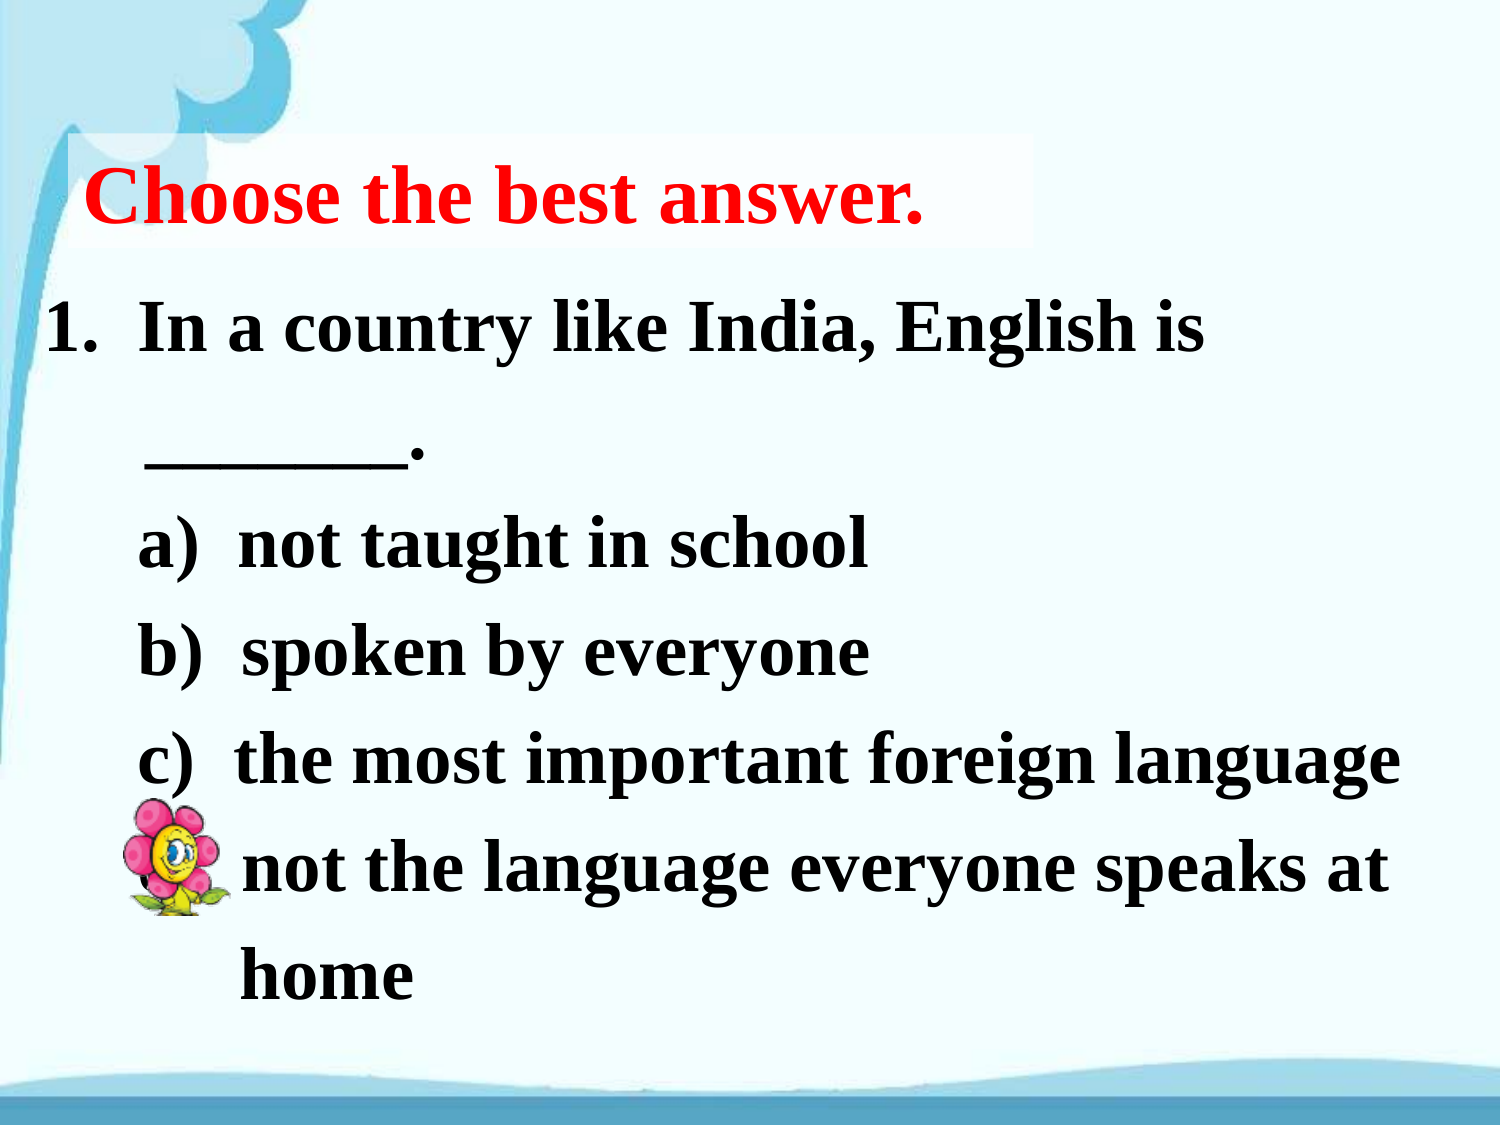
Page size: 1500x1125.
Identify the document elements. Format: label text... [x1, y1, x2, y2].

picture [0, 0, 1500, 1125]
text_box Choose the best answer. [68, 133, 1034, 249]
text_box 1. In a country like India, English is _______. a) not taught in school b) spoken by everyone c) the most important foreign language d) not the language everyone speaks at home [29, 251, 1447, 1022]
